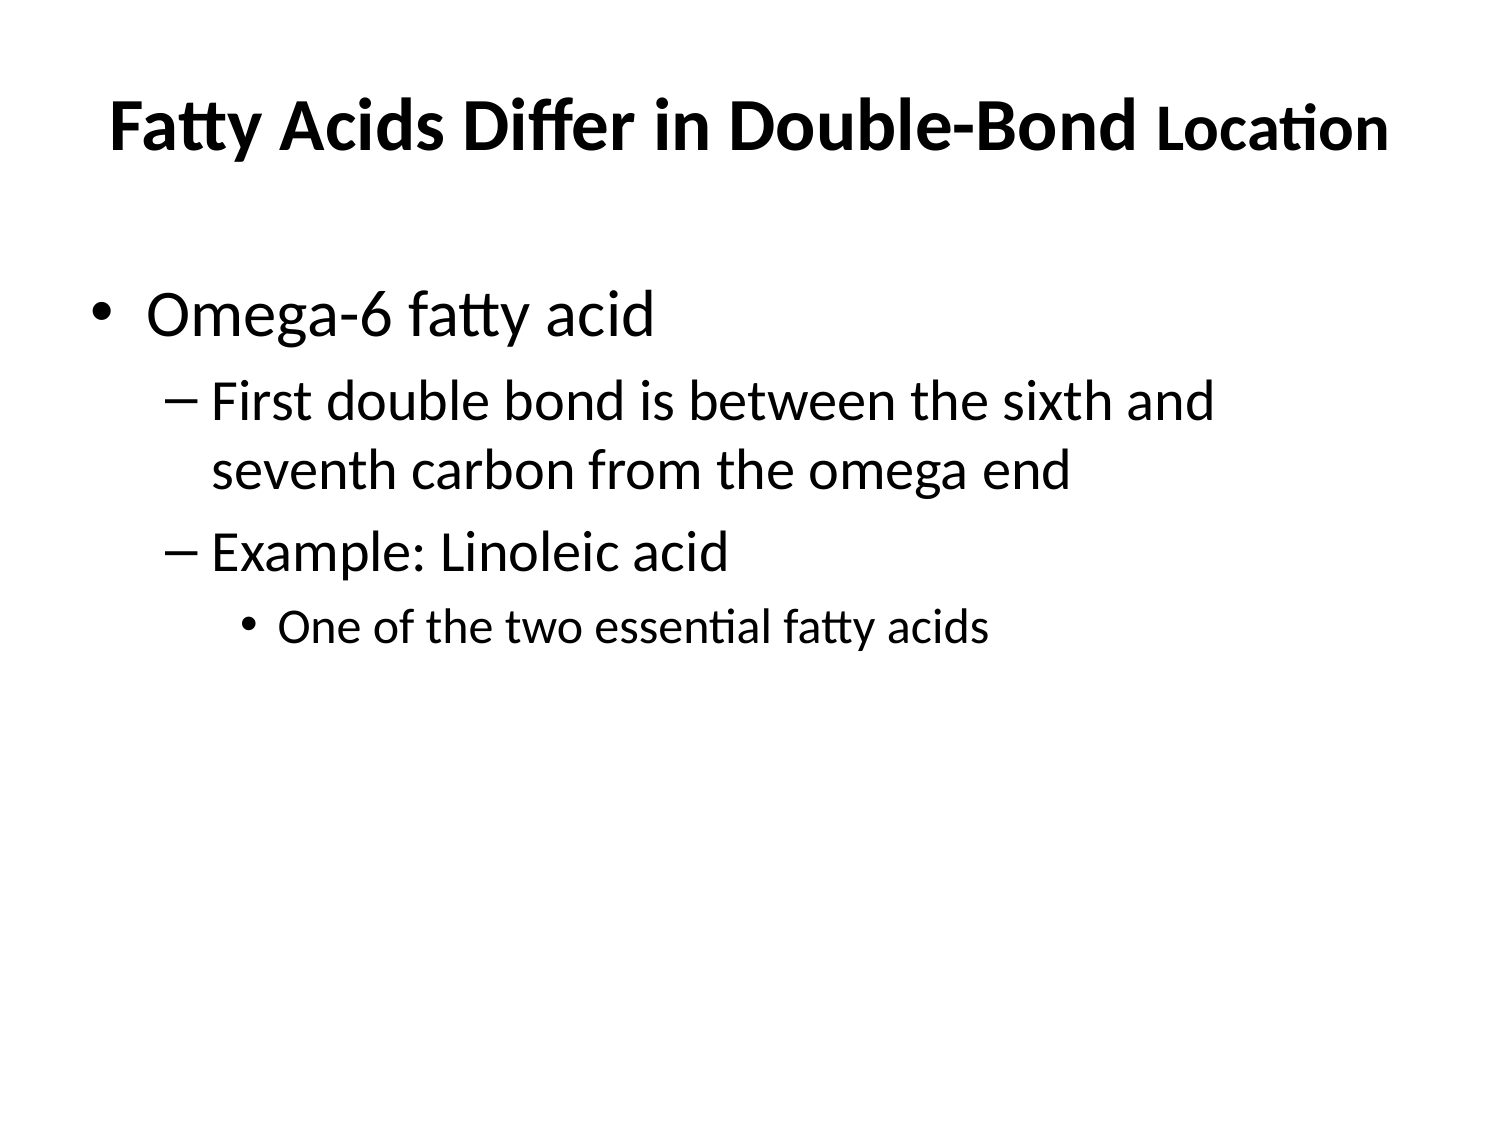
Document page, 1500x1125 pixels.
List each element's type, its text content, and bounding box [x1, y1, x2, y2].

title Fatty Acids Differ in Double-Bond Location [29, 78, 1471, 164]
list Omega-6 fatty acid First double bond is between the sixth and seventh carbon from the omega end Example: Linoleic acid One of the two essential fatty acids [75, 262, 1425, 1005]
